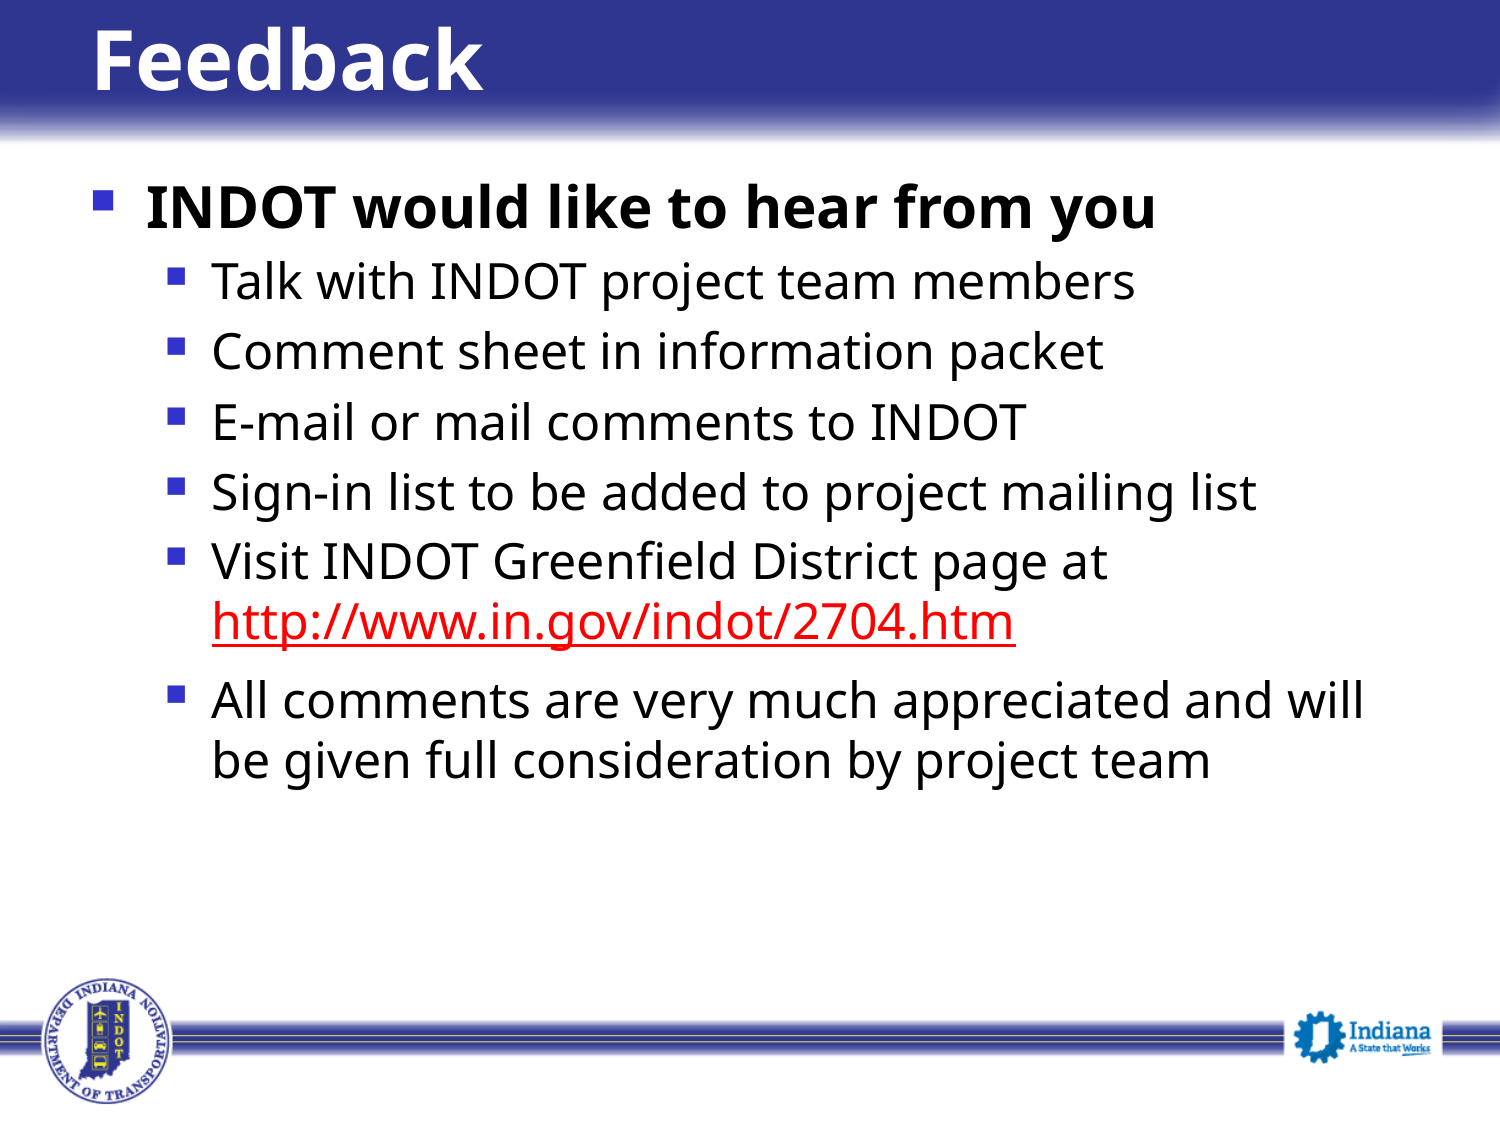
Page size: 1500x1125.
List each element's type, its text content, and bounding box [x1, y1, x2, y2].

title Feedback [75, 0, 1425, 138]
picture [0, 0, 1500, 288]
list INDOT would like to hear from you Talk with INDOT project team members Comment sheet in information packet E-mail or mail comments to INDOT Sign-in list to be added to project mailing list Visit INDOT Greenfield District page at http://www.in.gov/indot/2704.htm All comments are very much appreciated and will be given full consideration by project team [75, 162, 1425, 905]
picture [0, 944, 1500, 1125]
text_box [1299, 1050, 1475, 1100]
